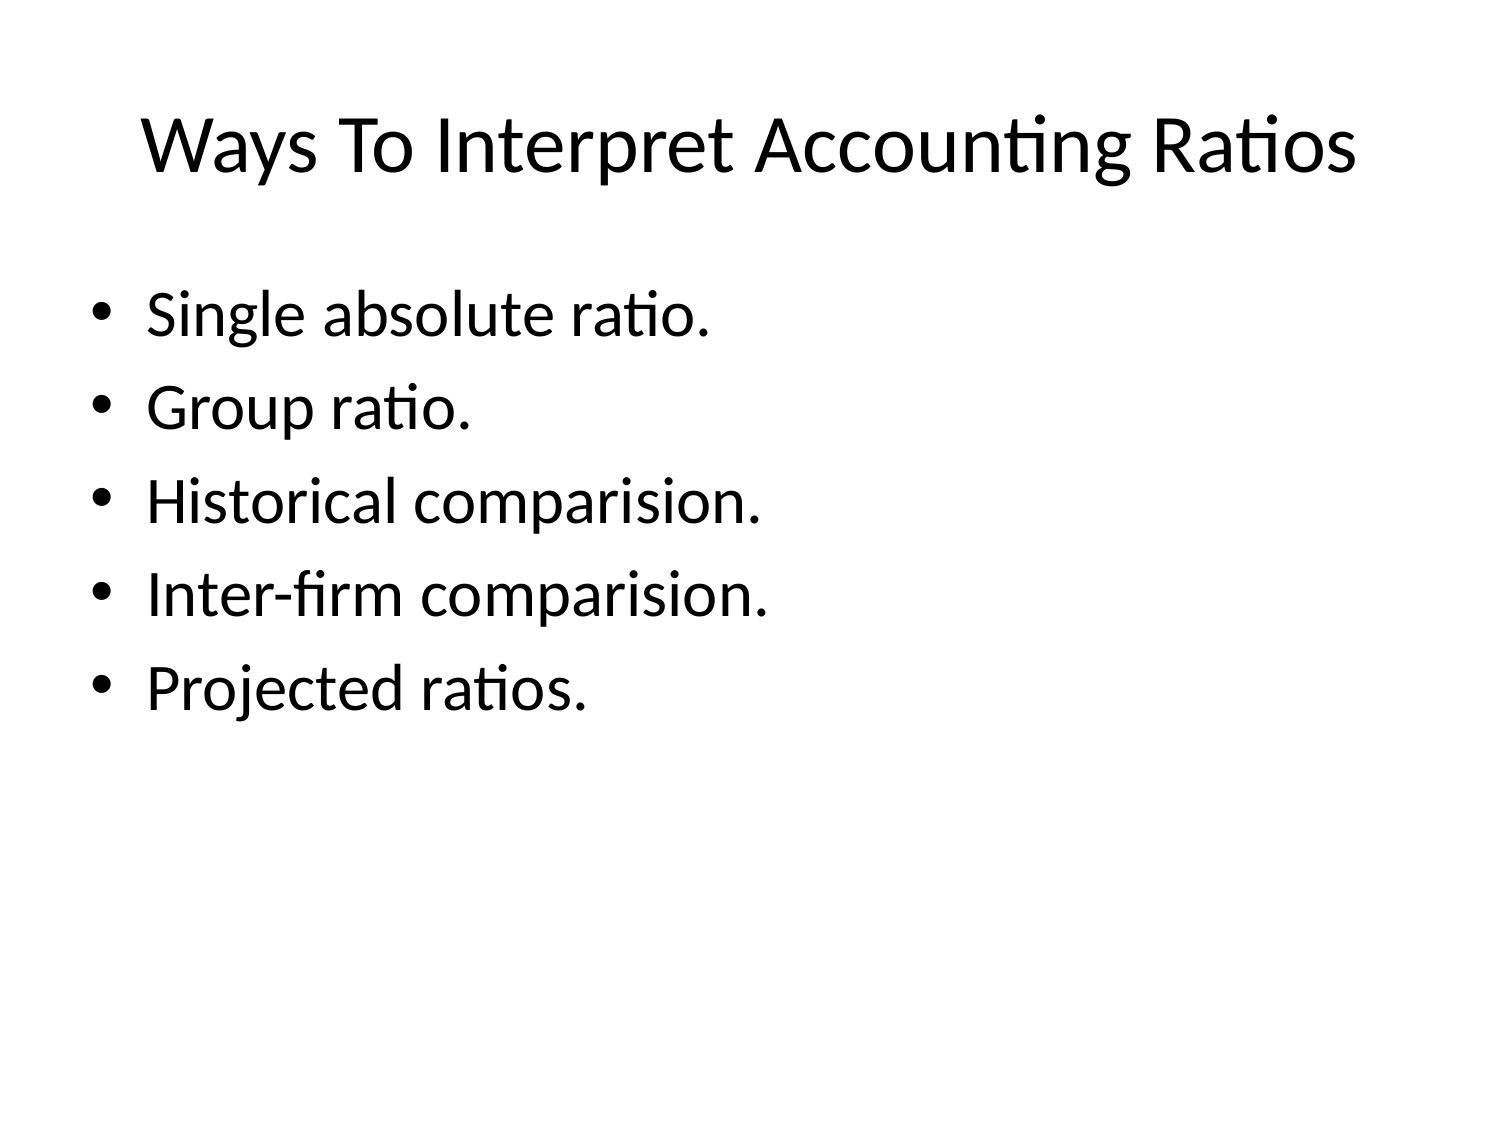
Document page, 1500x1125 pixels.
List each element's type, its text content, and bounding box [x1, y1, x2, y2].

title Ways To Interpret Accounting Ratios [75, 45, 1425, 233]
list Single absolute ratio. Group ratio. Historical comparision. Inter-firm comparision. Projected ratios. [75, 262, 1425, 1005]
